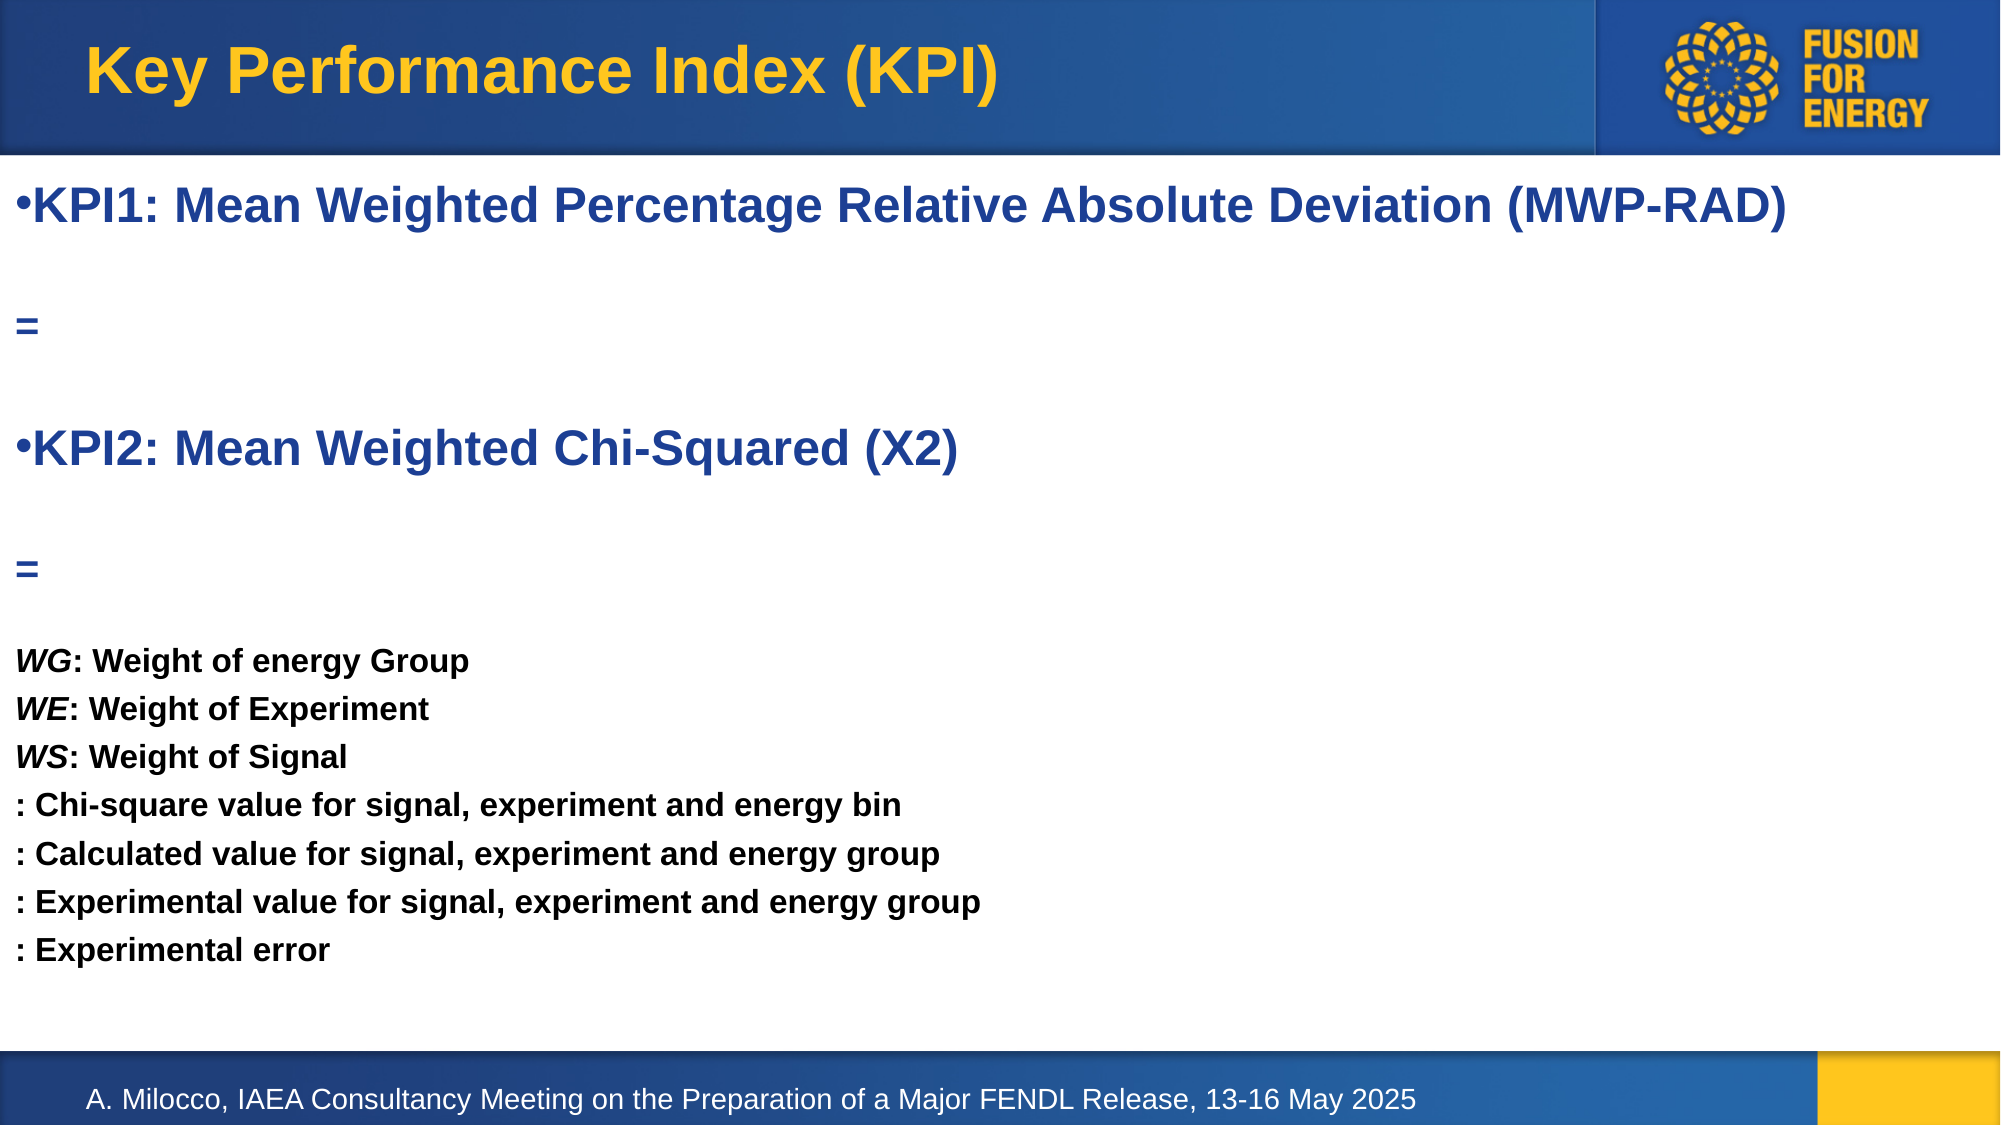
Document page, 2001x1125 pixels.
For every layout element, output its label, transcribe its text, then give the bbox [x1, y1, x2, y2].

footer A. Milocco, IAEA Consultancy Meeting on the Preparation of a Major FENDL Release, 13-16 May 2025 [70, 1070, 1741, 1125]
picture [0, 0, 2001, 1125]
list [70, 185, 1914, 1012]
title Key Performance Index (KPI) [70, 41, 1457, 116]
